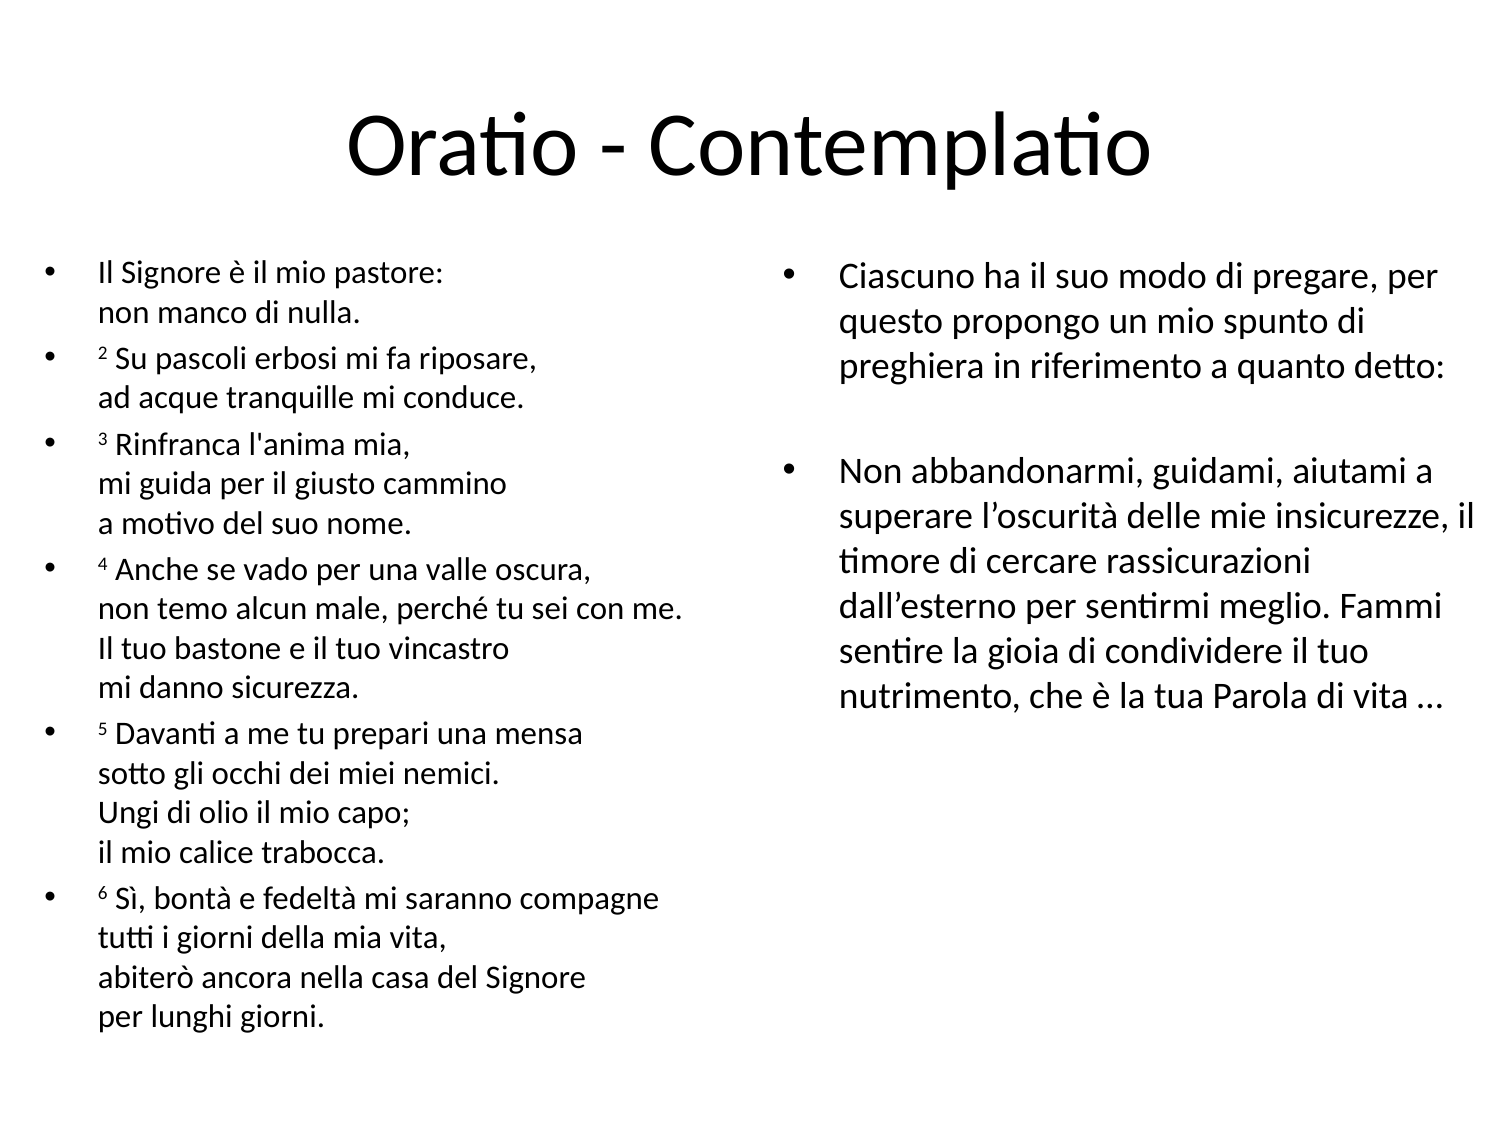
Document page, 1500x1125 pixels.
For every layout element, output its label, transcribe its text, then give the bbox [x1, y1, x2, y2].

text_box Il Signore è il mio pastore: non manco di nulla. 2 Su pascoli erbosi mi fa riposare, ad acque tranquille mi conduce. 3 Rinfranca l'anima mia, mi guida per il giusto cammino a motivo del suo nome. 4 Anche se vado per una valle oscura, non temo alcun male, perché tu sei con me. Il tuo bastone e il tuo vincastro mi danno sicurezza. 5 Davanti a me tu prepari una mensa sotto gli occhi dei miei nemici. Ungi di olio il mio capo; il mio calice trabocca. 6 Sì, bontà e fedeltà mi saranno compagne tutti i giorni della mia vita, abiterò ancora nella casa del Signore per lunghi giorni. [29, 243, 762, 1047]
title Oratio - Contemplatio [75, 45, 1425, 233]
list Ciascuno ha il suo modo di pregare, per questo propongo un mio spunto di preghiera in riferimento a quanto detto: Non abbandonarmi, guidami, aiutami a superare l’oscurità delle mie insicurezze, il timore di cercare rassicurazioni dall’esterno per sentirmi meglio. Fammi sentire la gioia di condividere il tuo nutrimento, che è la tua Parola di vita … [767, 243, 1500, 1047]
